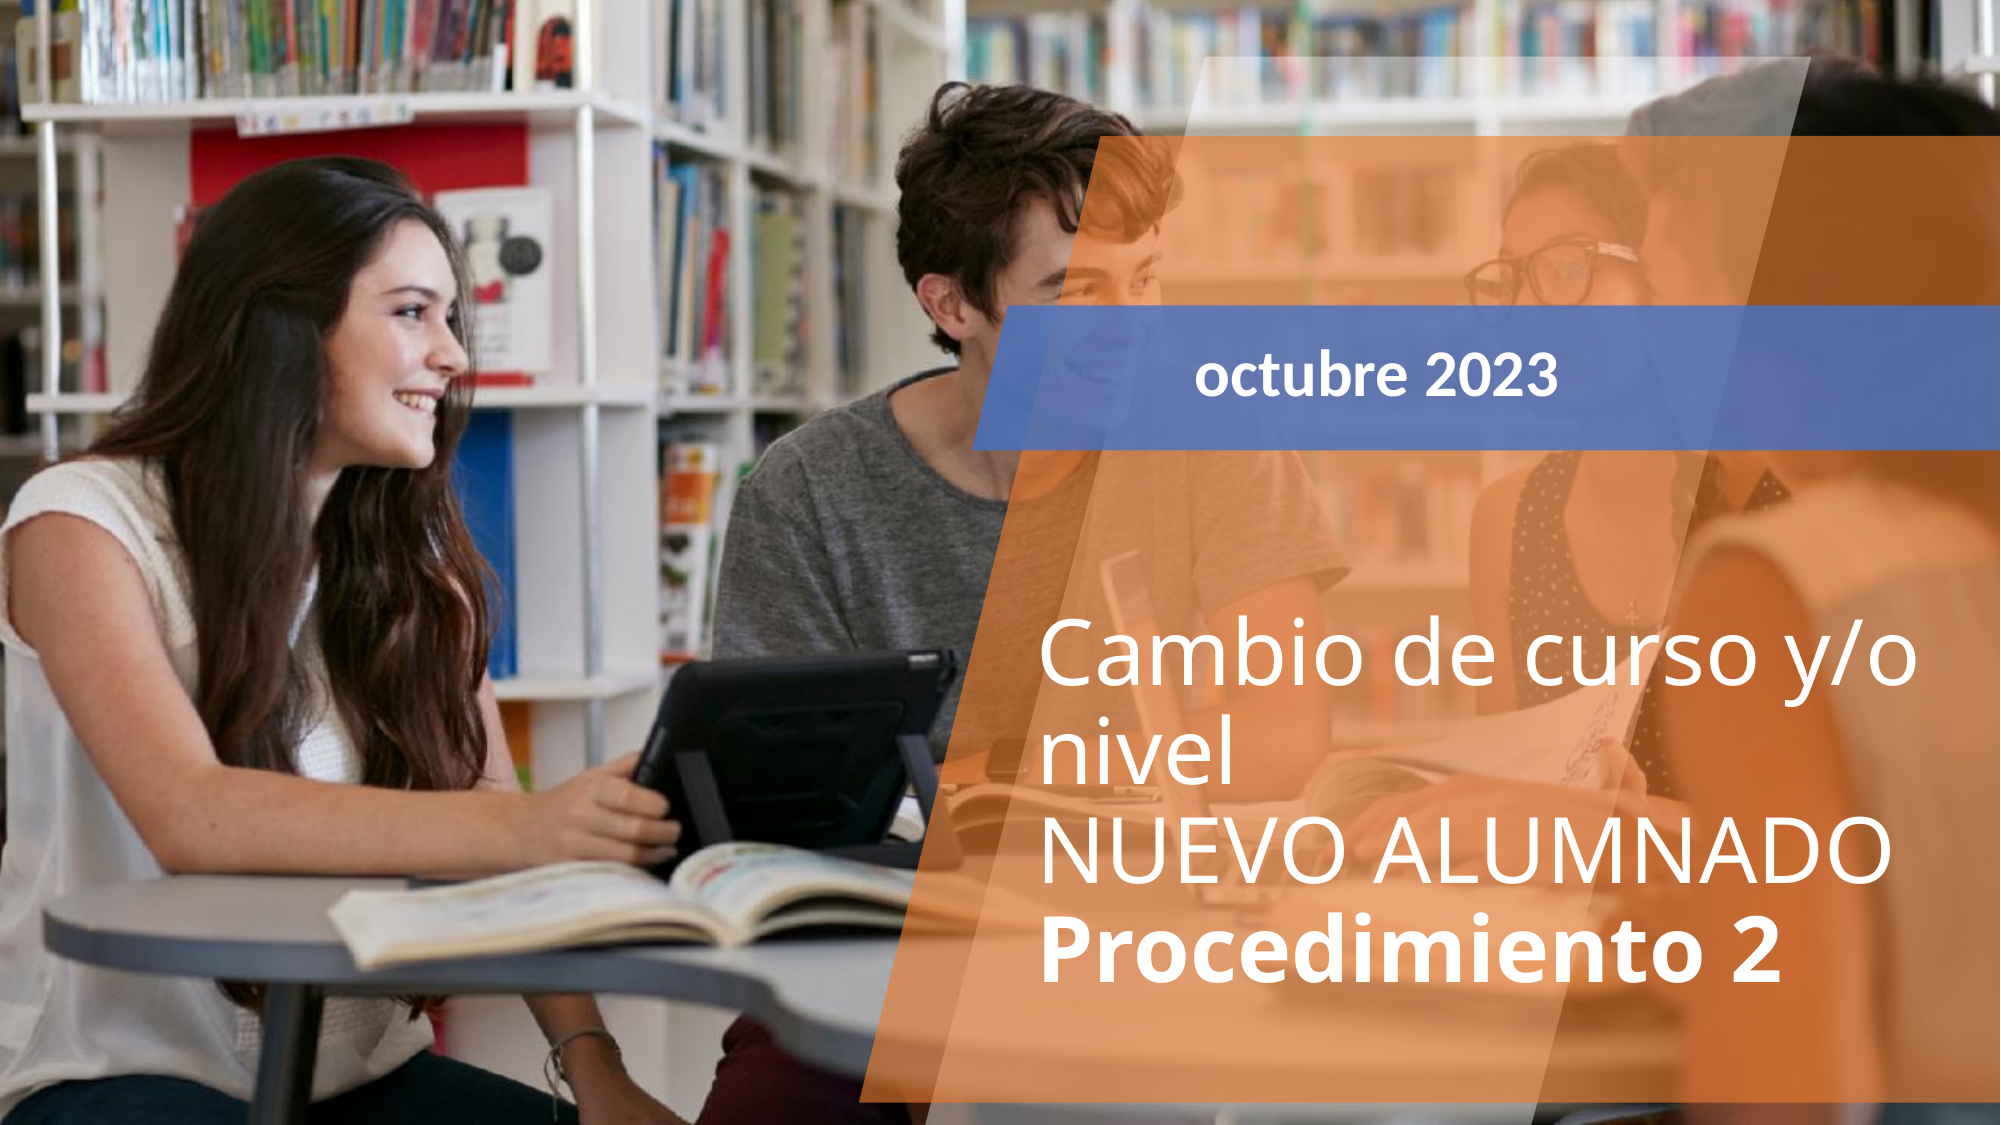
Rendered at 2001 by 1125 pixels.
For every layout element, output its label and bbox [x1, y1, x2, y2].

text_box [858, 56, 2000, 1125]
picture [0, 0, 2000, 1125]
